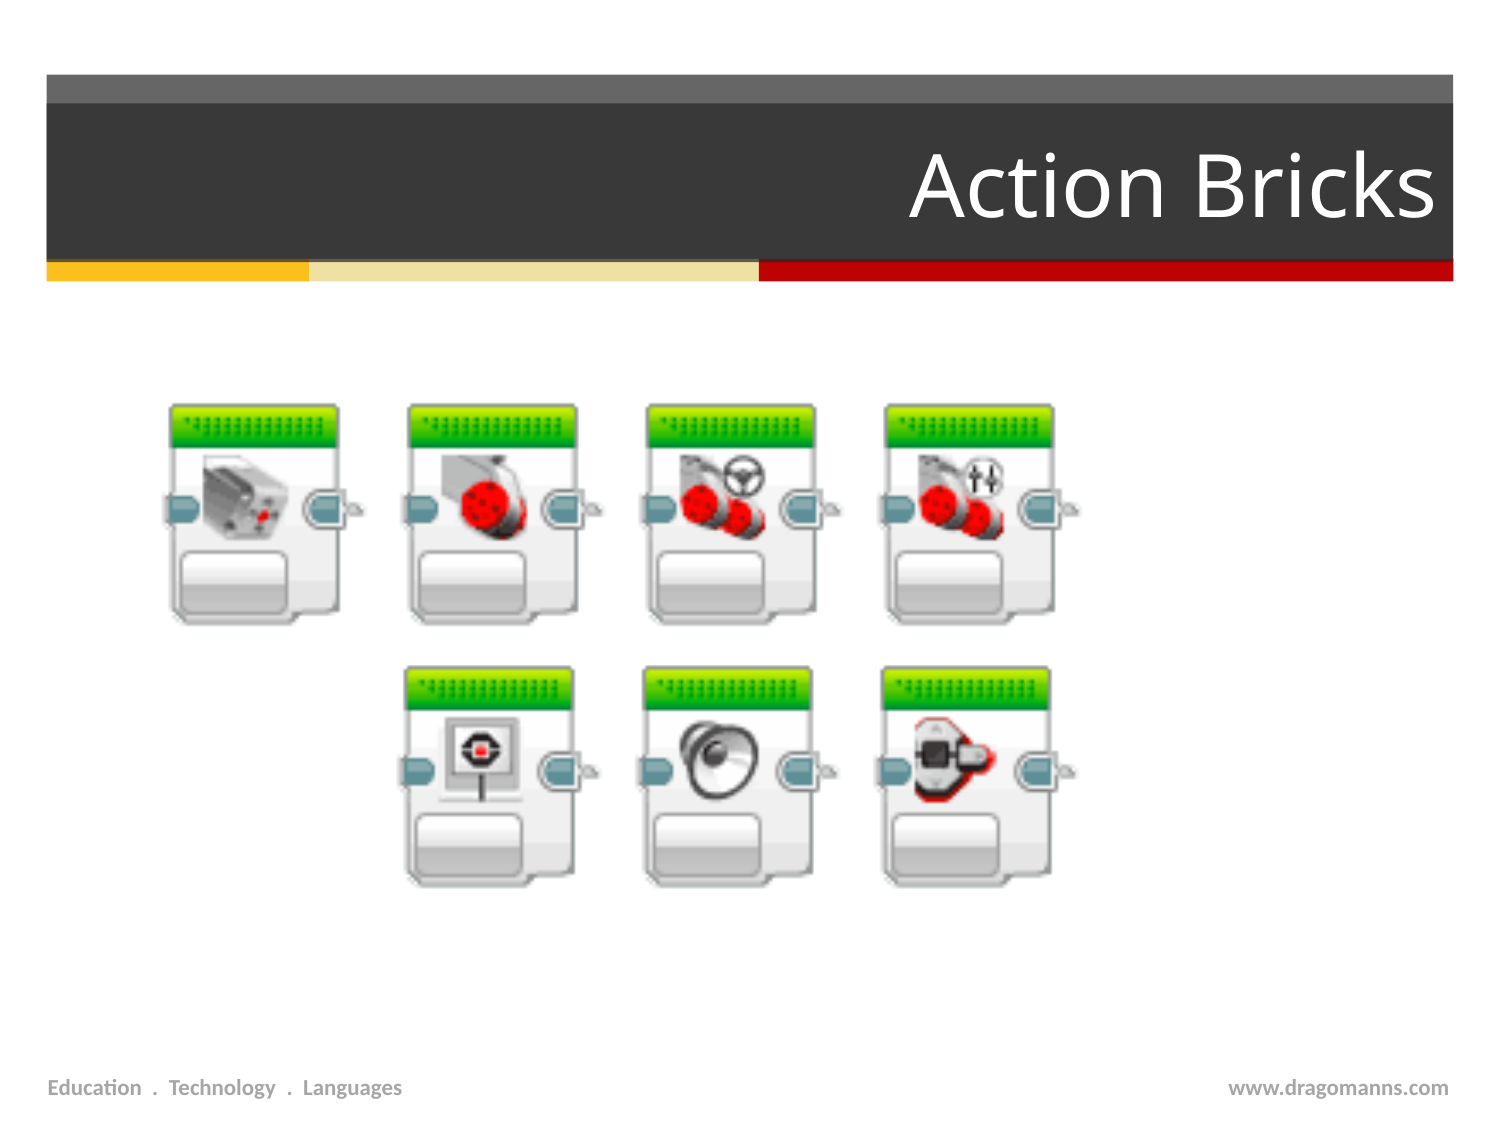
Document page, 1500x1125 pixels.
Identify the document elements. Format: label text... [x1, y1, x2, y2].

picture [0, 261, 1227, 1026]
slide_number www.dragomanns.com [1114, 1055, 1465, 1116]
footer Education . Technology . Languages [32, 1055, 1038, 1116]
title Action Bricks [46, 103, 1454, 263]
